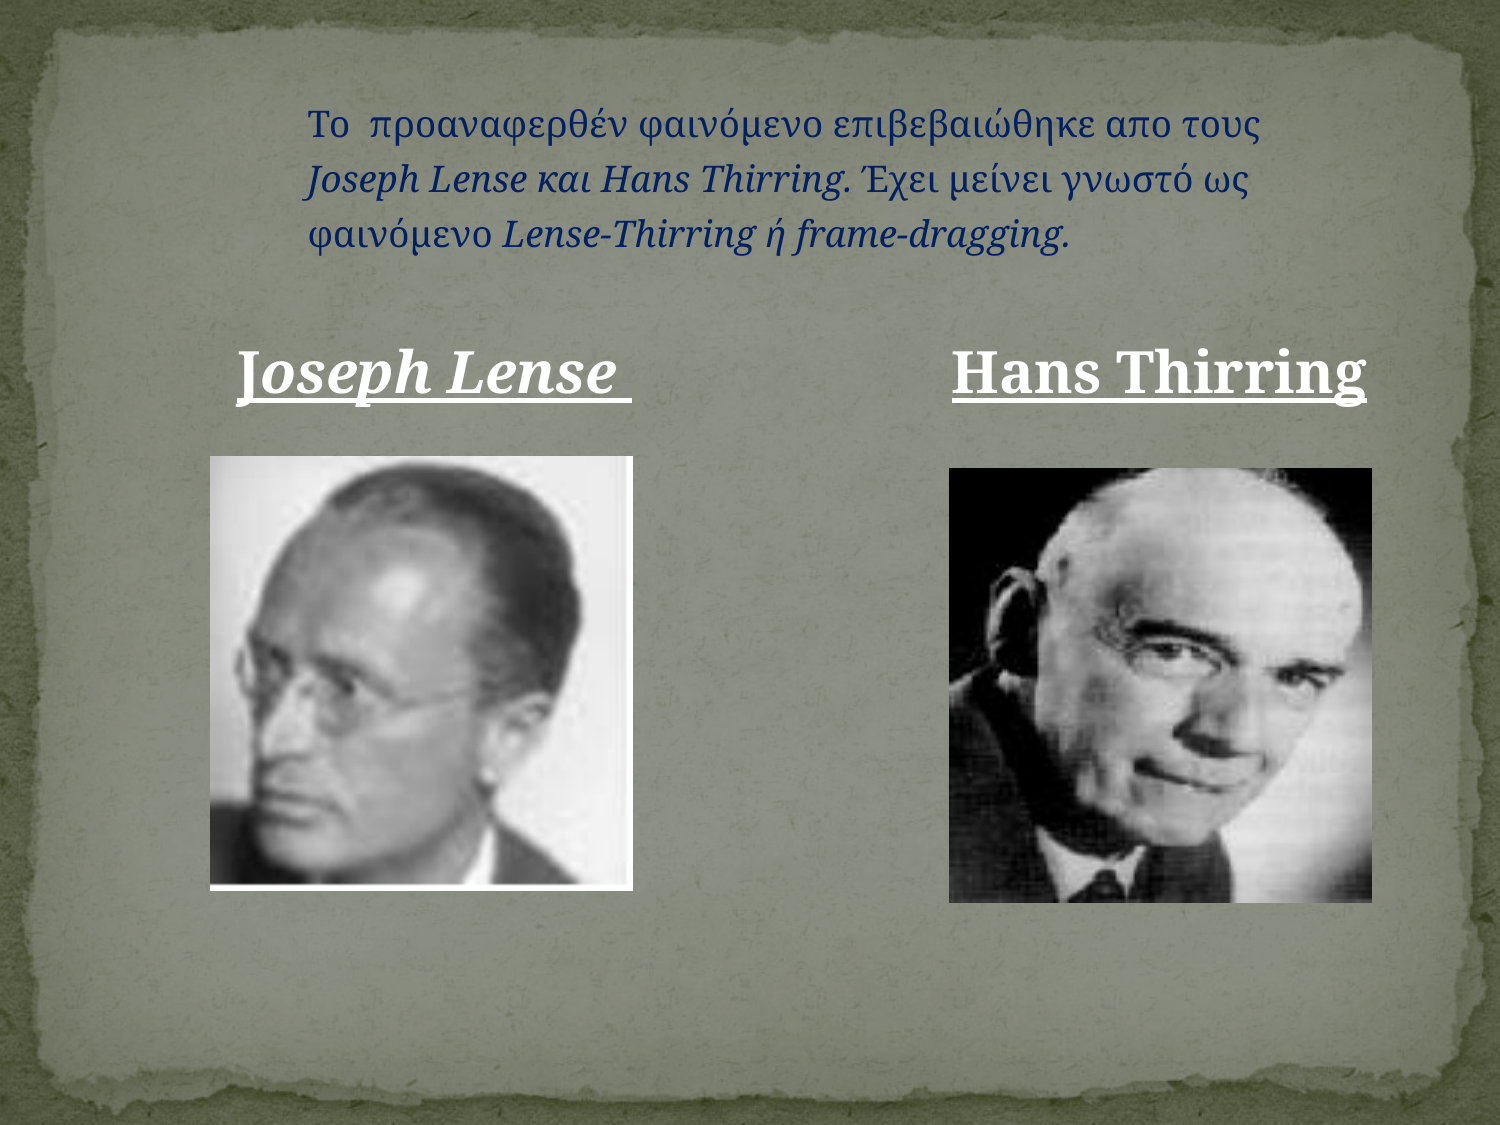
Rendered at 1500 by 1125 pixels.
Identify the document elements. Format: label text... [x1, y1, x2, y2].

picture [949, 468, 1372, 903]
text_box Joseph Lense [222, 328, 657, 413]
text_box Hans Thirring [936, 328, 1382, 413]
picture [210, 456, 633, 891]
list Το προαναφερθέν φαινόμενο επιβεβαιώθηκε απο τους Joseph Lense και Hans Thirring. Έχει μείνει γνωστό ως φαινόμενο Lense-Thirring ή frame-dragging. [292, 82, 1301, 293]
